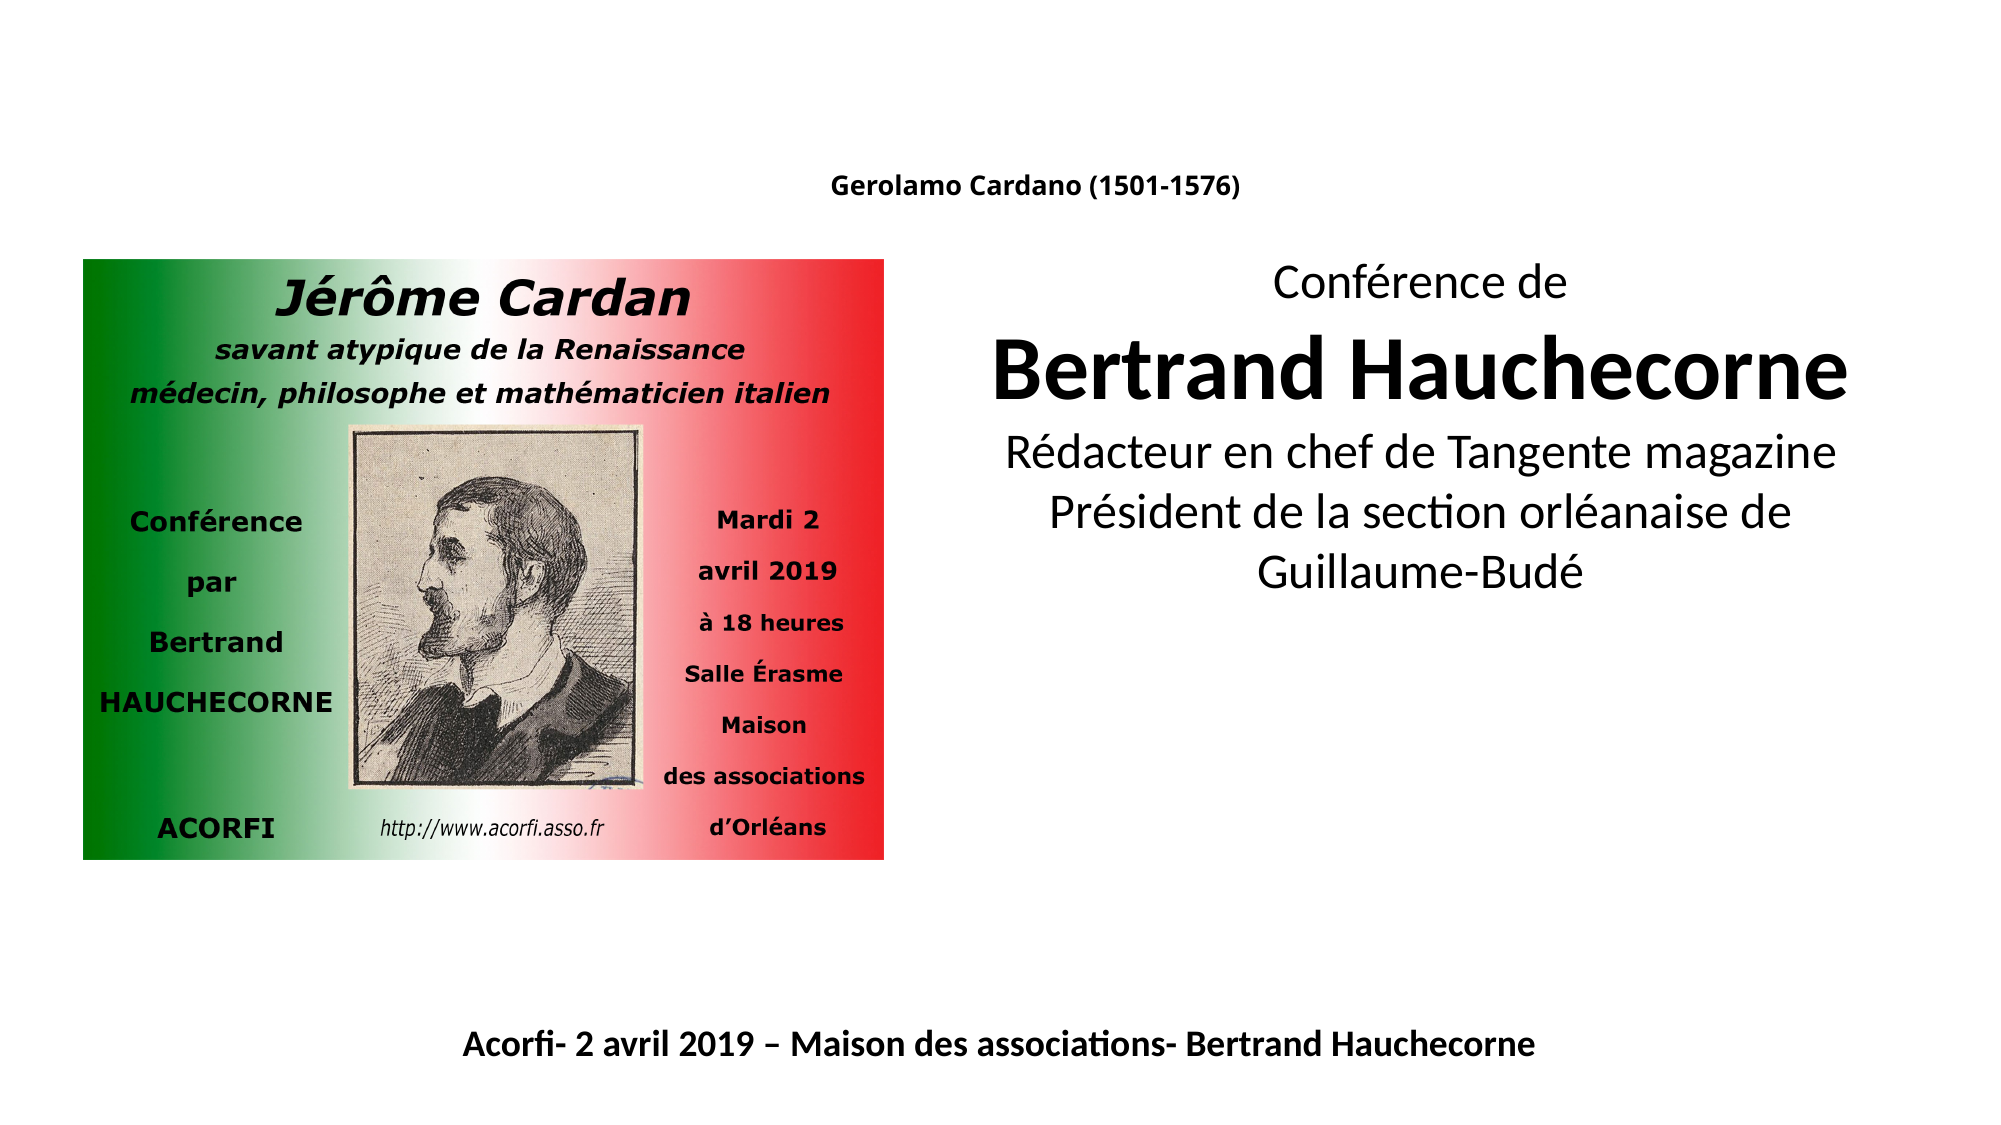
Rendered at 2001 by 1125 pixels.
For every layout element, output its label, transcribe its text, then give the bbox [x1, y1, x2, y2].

subtitle Acorfi- 2 avril 2019 – Maison des associations- Bertrand Hauchecorne [111, 1016, 1889, 1125]
picture [83, 259, 884, 860]
text_box Conférence de Bertrand Hauchecorne Rédacteur en chef de Tangente magazine Président de la section orléanaise de Guillaume-Budé [953, 240, 1889, 606]
title Gerolamo Cardano (1501-1576) [285, 17, 1786, 241]
